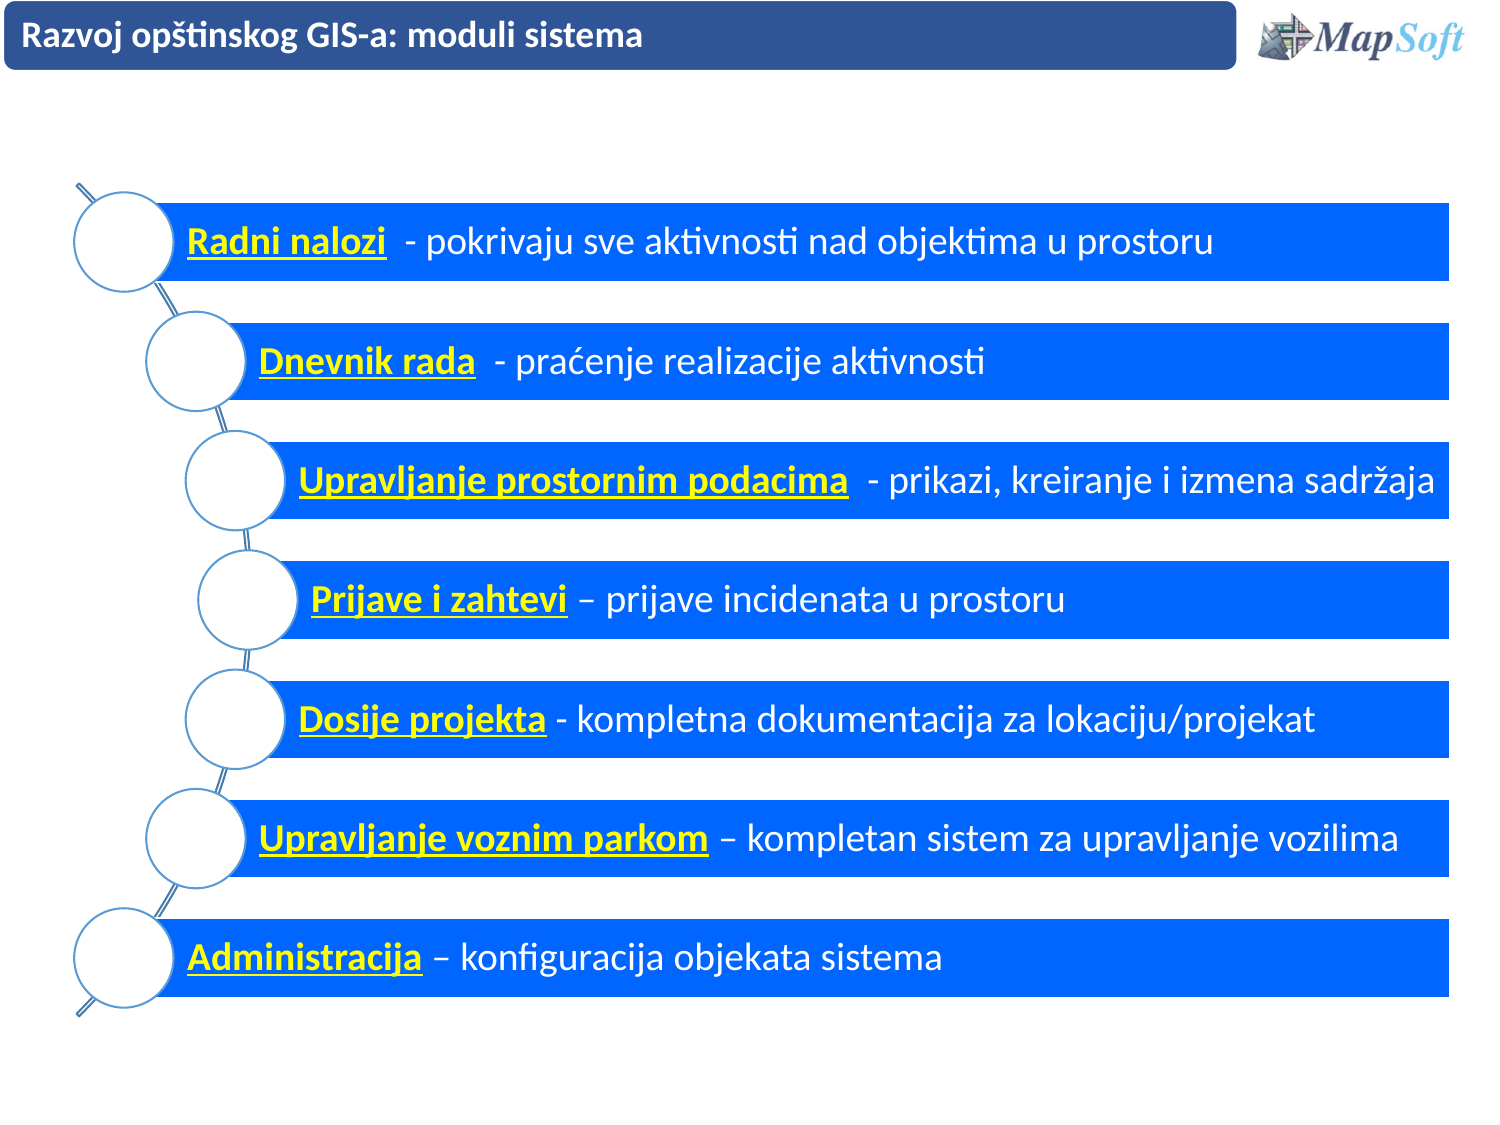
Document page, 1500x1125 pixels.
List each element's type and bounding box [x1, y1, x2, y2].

list [62, 162, 1463, 1038]
picture [1255, 9, 1467, 65]
text_box [3, 0, 1238, 71]
